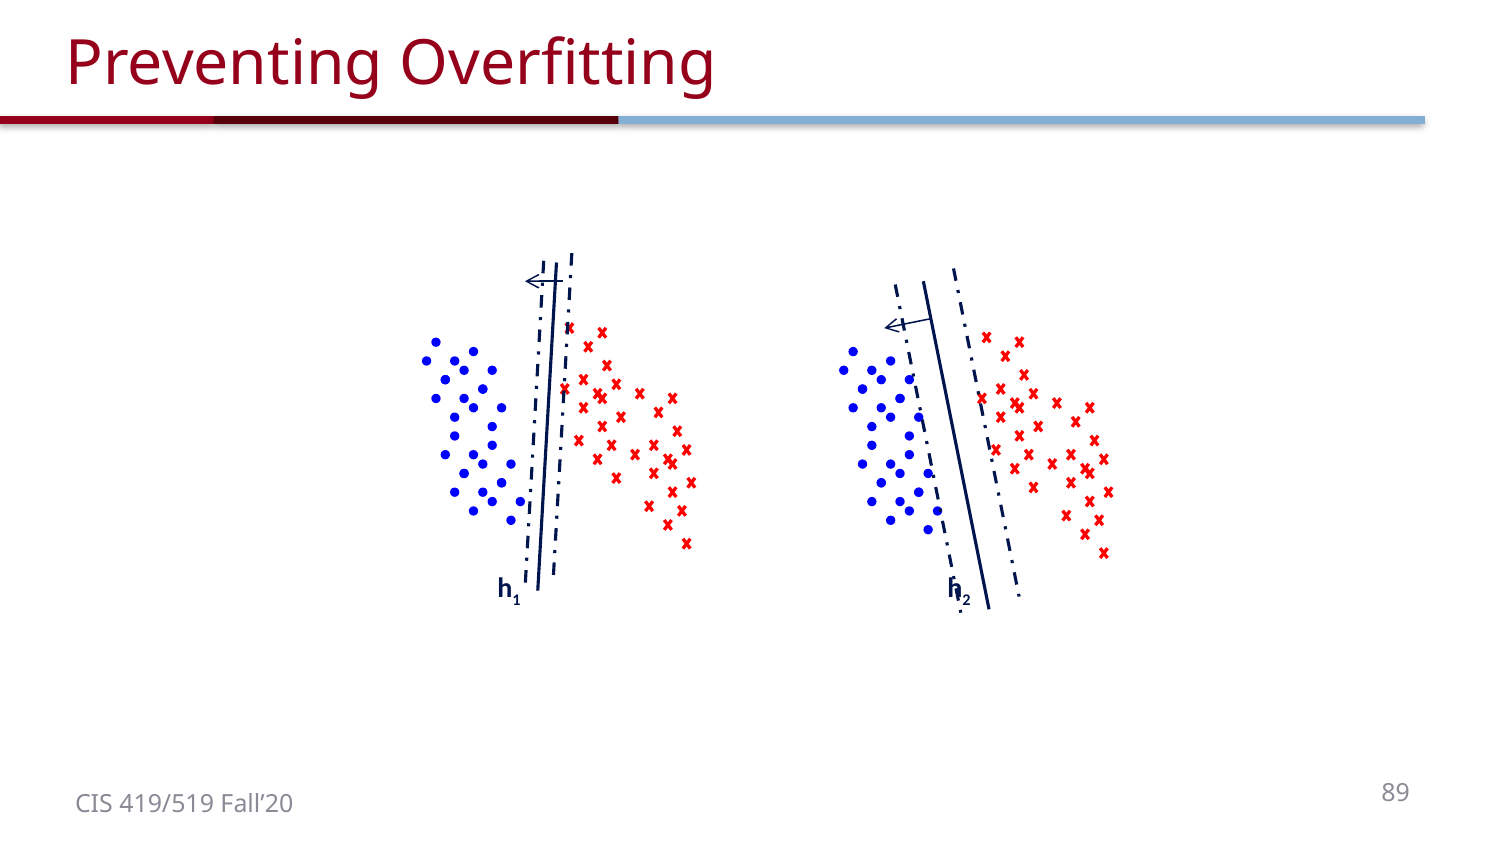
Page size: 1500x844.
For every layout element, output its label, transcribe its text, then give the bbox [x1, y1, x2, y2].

slide_number 89 [1074, 770, 1425, 816]
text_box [1025, 327, 1116, 563]
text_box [883, 318, 889, 329]
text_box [524, 260, 544, 590]
title Preventing Overfitting [50, 2, 1401, 117]
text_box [576, 318, 699, 554]
text_box h2 [991, 605, 1004, 616]
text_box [421, 318, 519, 554]
text_box h1 [482, 563, 554, 616]
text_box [552, 252, 573, 582]
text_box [953, 268, 1020, 597]
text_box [838, 327, 889, 563]
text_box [965, 605, 990, 610]
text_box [894, 284, 962, 613]
